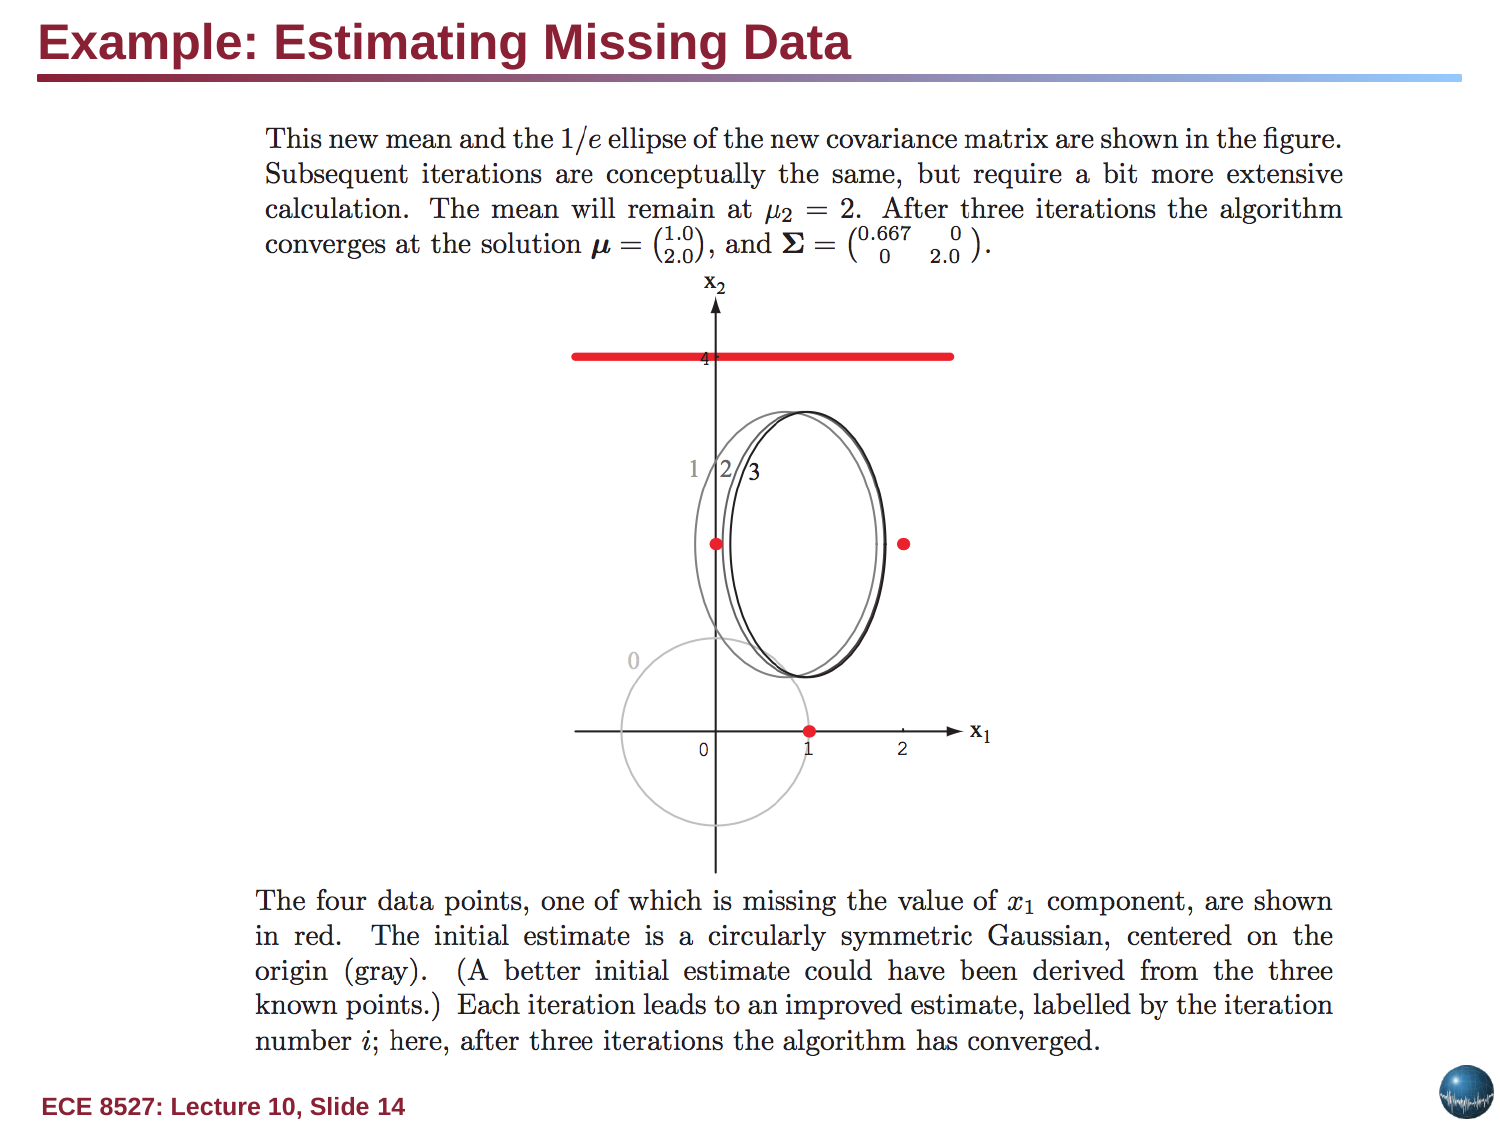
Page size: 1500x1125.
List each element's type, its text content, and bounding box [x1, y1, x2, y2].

text_box Example: Estimating Missing Data [37, 9, 1163, 70]
picture [200, 96, 1353, 1076]
picture [1439, 1065, 1494, 1119]
